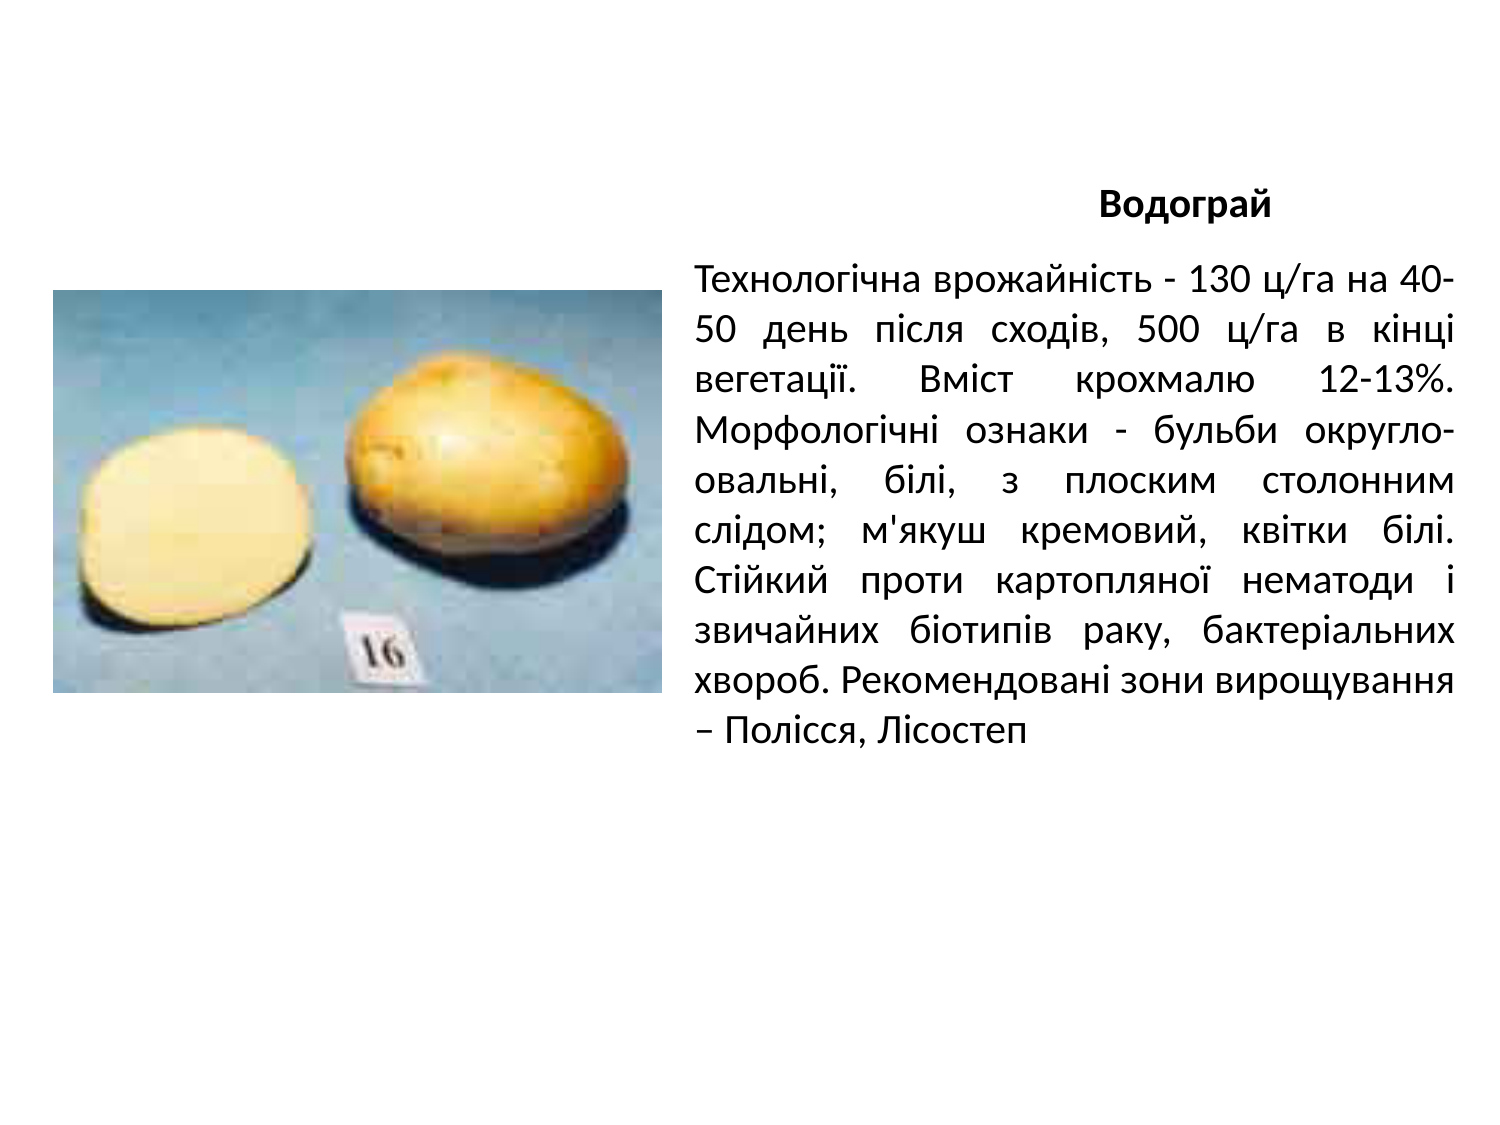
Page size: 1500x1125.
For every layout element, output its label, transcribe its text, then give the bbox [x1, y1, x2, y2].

list Технологічна врожайність - 130 ц/га на 40-50 день після сходів, 500 ц/га в кінці вегетації. Вміст крохмалю 12-13%. Морфологічні ознаки - бульби округло-овальні, білі, з плоским столонним слідом; м'якуш кремовий, квітки білі. Стійкий проти картопляної нематоди і звичайних біотипів раку, бактеріальних хвороб. Рекомендовані зони вирощування – Полісся, Лісостеп [679, 243, 1471, 1014]
picture [52, 290, 662, 693]
title Водограй [938, 42, 1433, 234]
